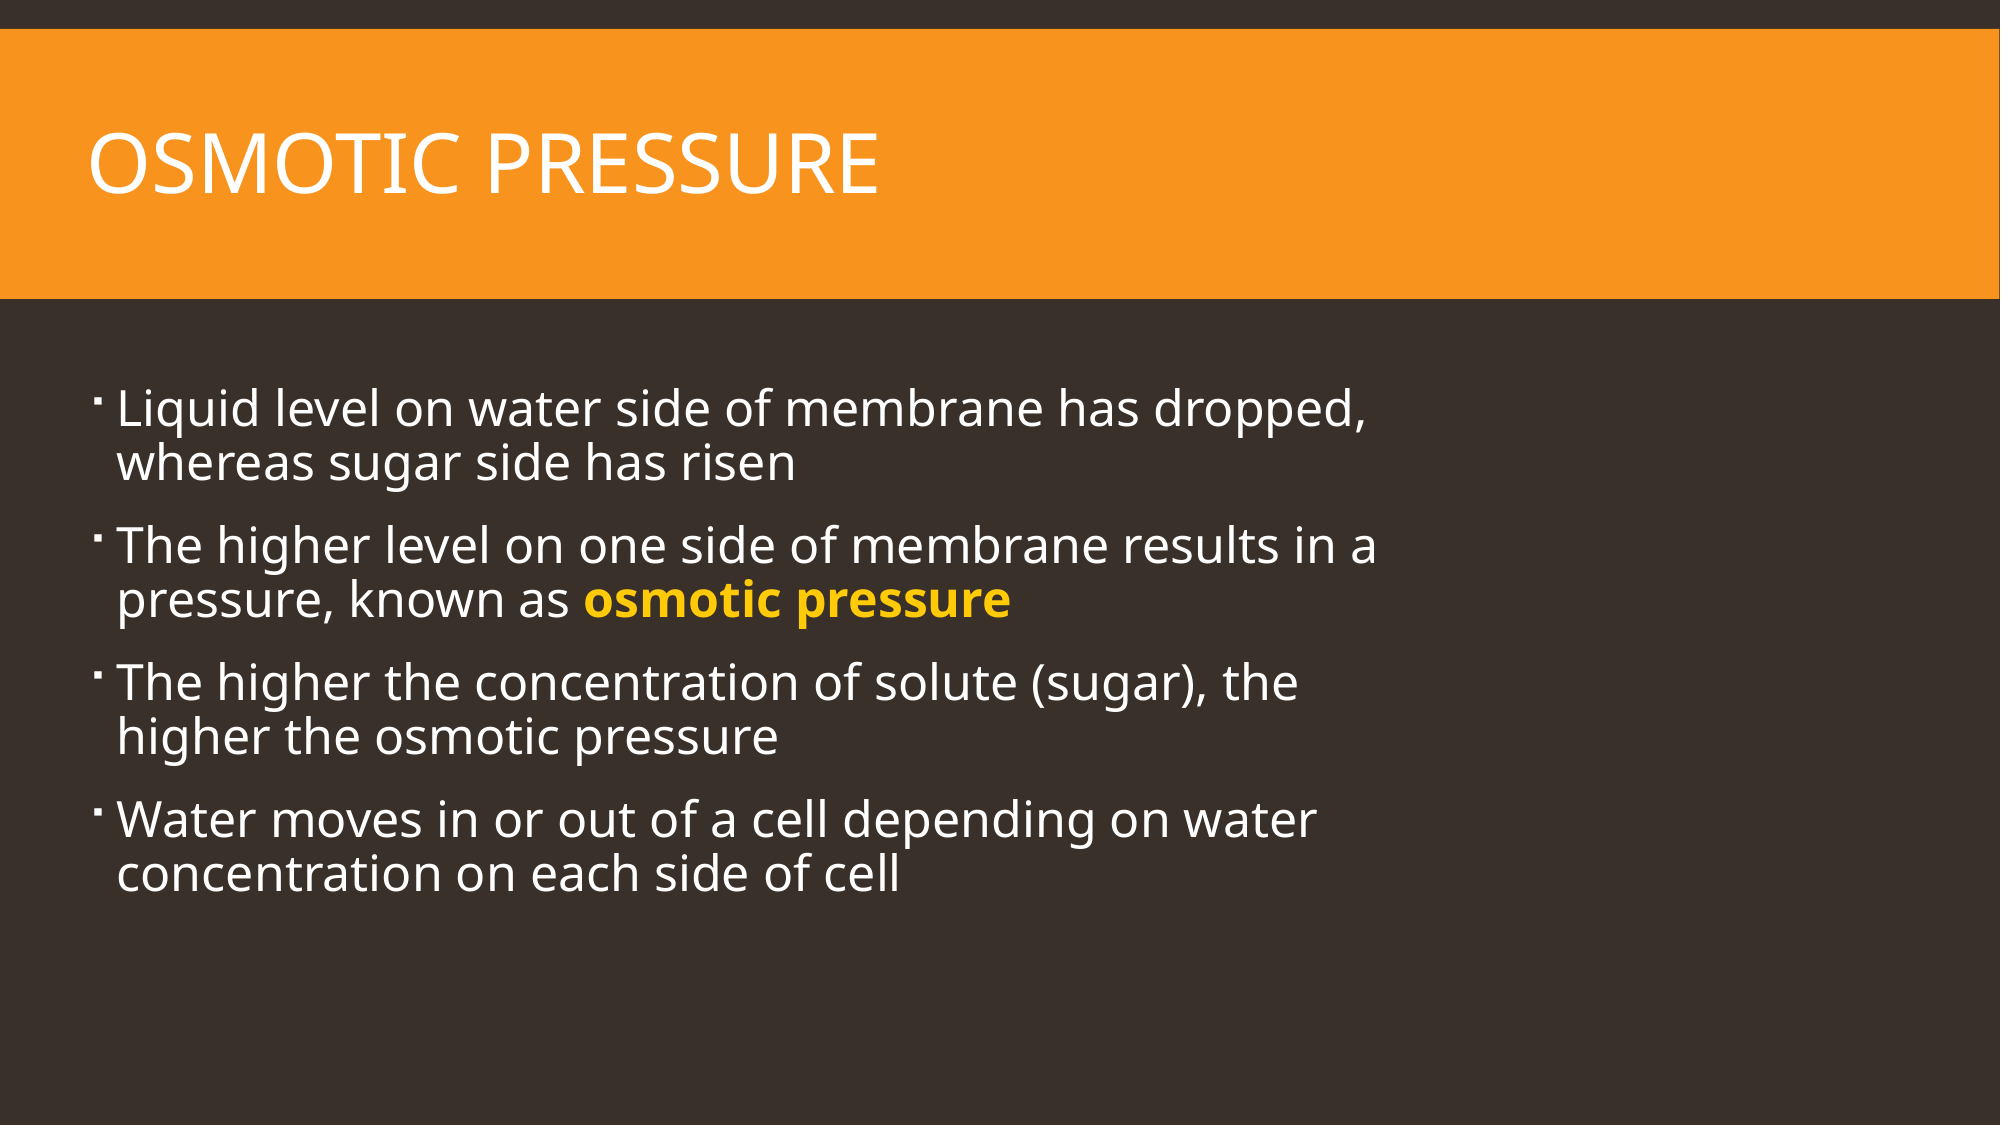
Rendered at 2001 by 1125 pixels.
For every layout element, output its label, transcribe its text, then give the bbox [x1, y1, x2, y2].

list Liquid level on water side of membrane has dropped, whereas sugar side has risen The higher level on one side of membrane results in a pressure, known as osmotic pressure The higher the concentration of solute (sugar), the higher the osmotic pressure Water moves in or out of a cell depending on water concentration on each side of cell [71, 375, 1482, 1125]
title Osmotic pressure [71, 43, 1677, 292]
